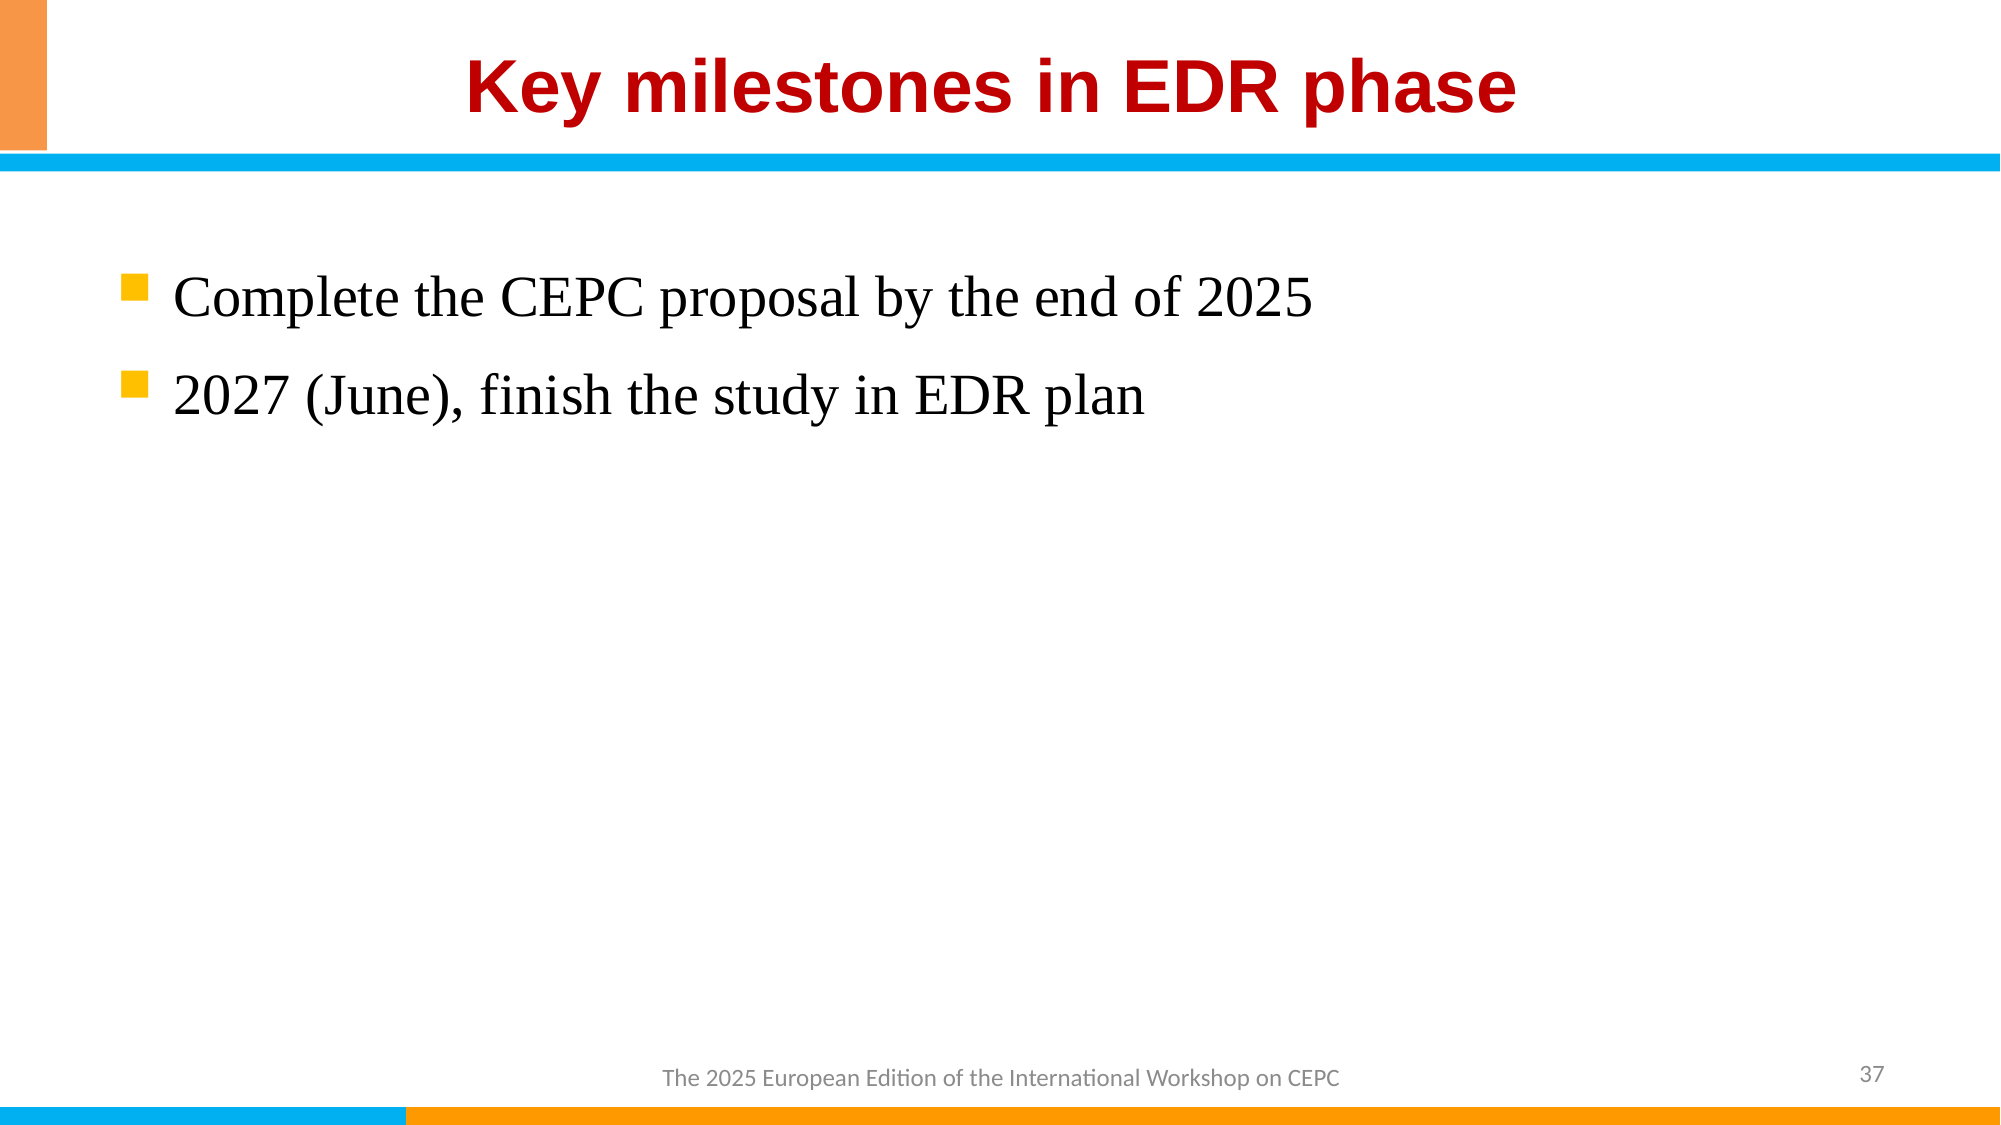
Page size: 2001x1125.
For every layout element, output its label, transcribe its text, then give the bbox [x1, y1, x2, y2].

slide_number 37 [1433, 1042, 1900, 1103]
title Key milestones in EDR phase [109, 23, 1875, 143]
footer The 2025 European Edition of the International Workshop on CEPC [588, 1047, 1416, 1106]
list Complete the CEPC proposal by the end of 2025 2027 (June), finish the study in EDR plan [102, 243, 1936, 807]
